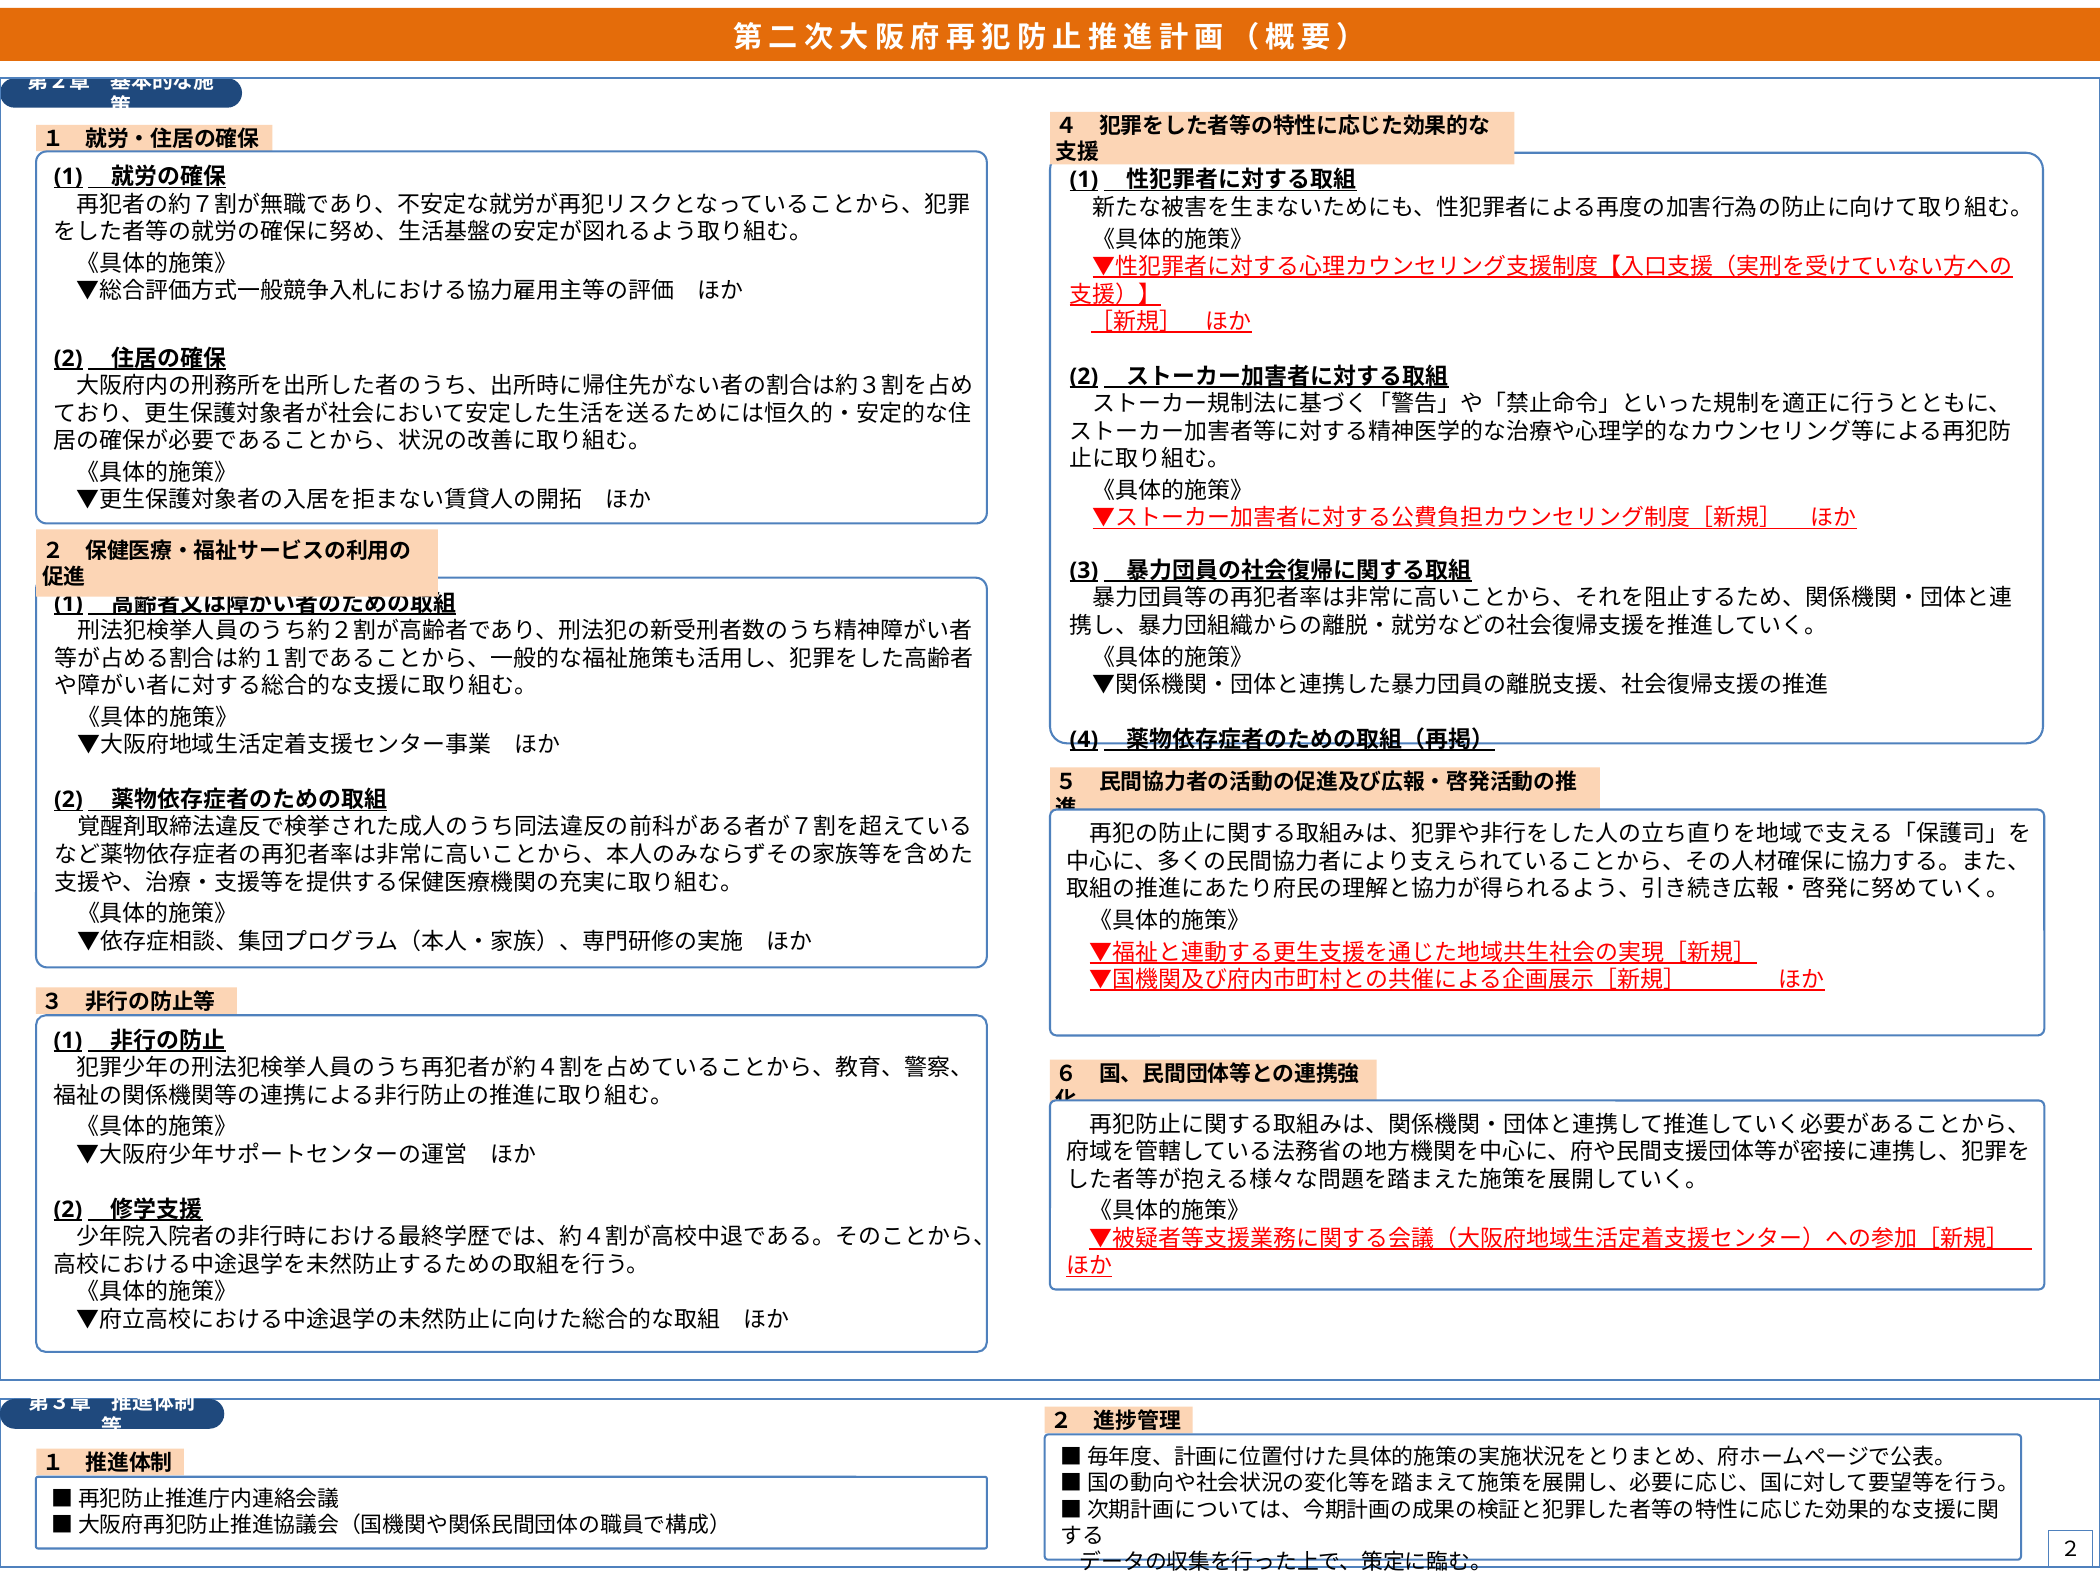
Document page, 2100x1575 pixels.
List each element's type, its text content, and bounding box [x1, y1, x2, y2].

text_box [0, 76, 2100, 1382]
text_box 第二次大阪府再犯防止推進計画（概要） [0, 6, 2100, 63]
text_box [0, 1398, 2100, 1568]
